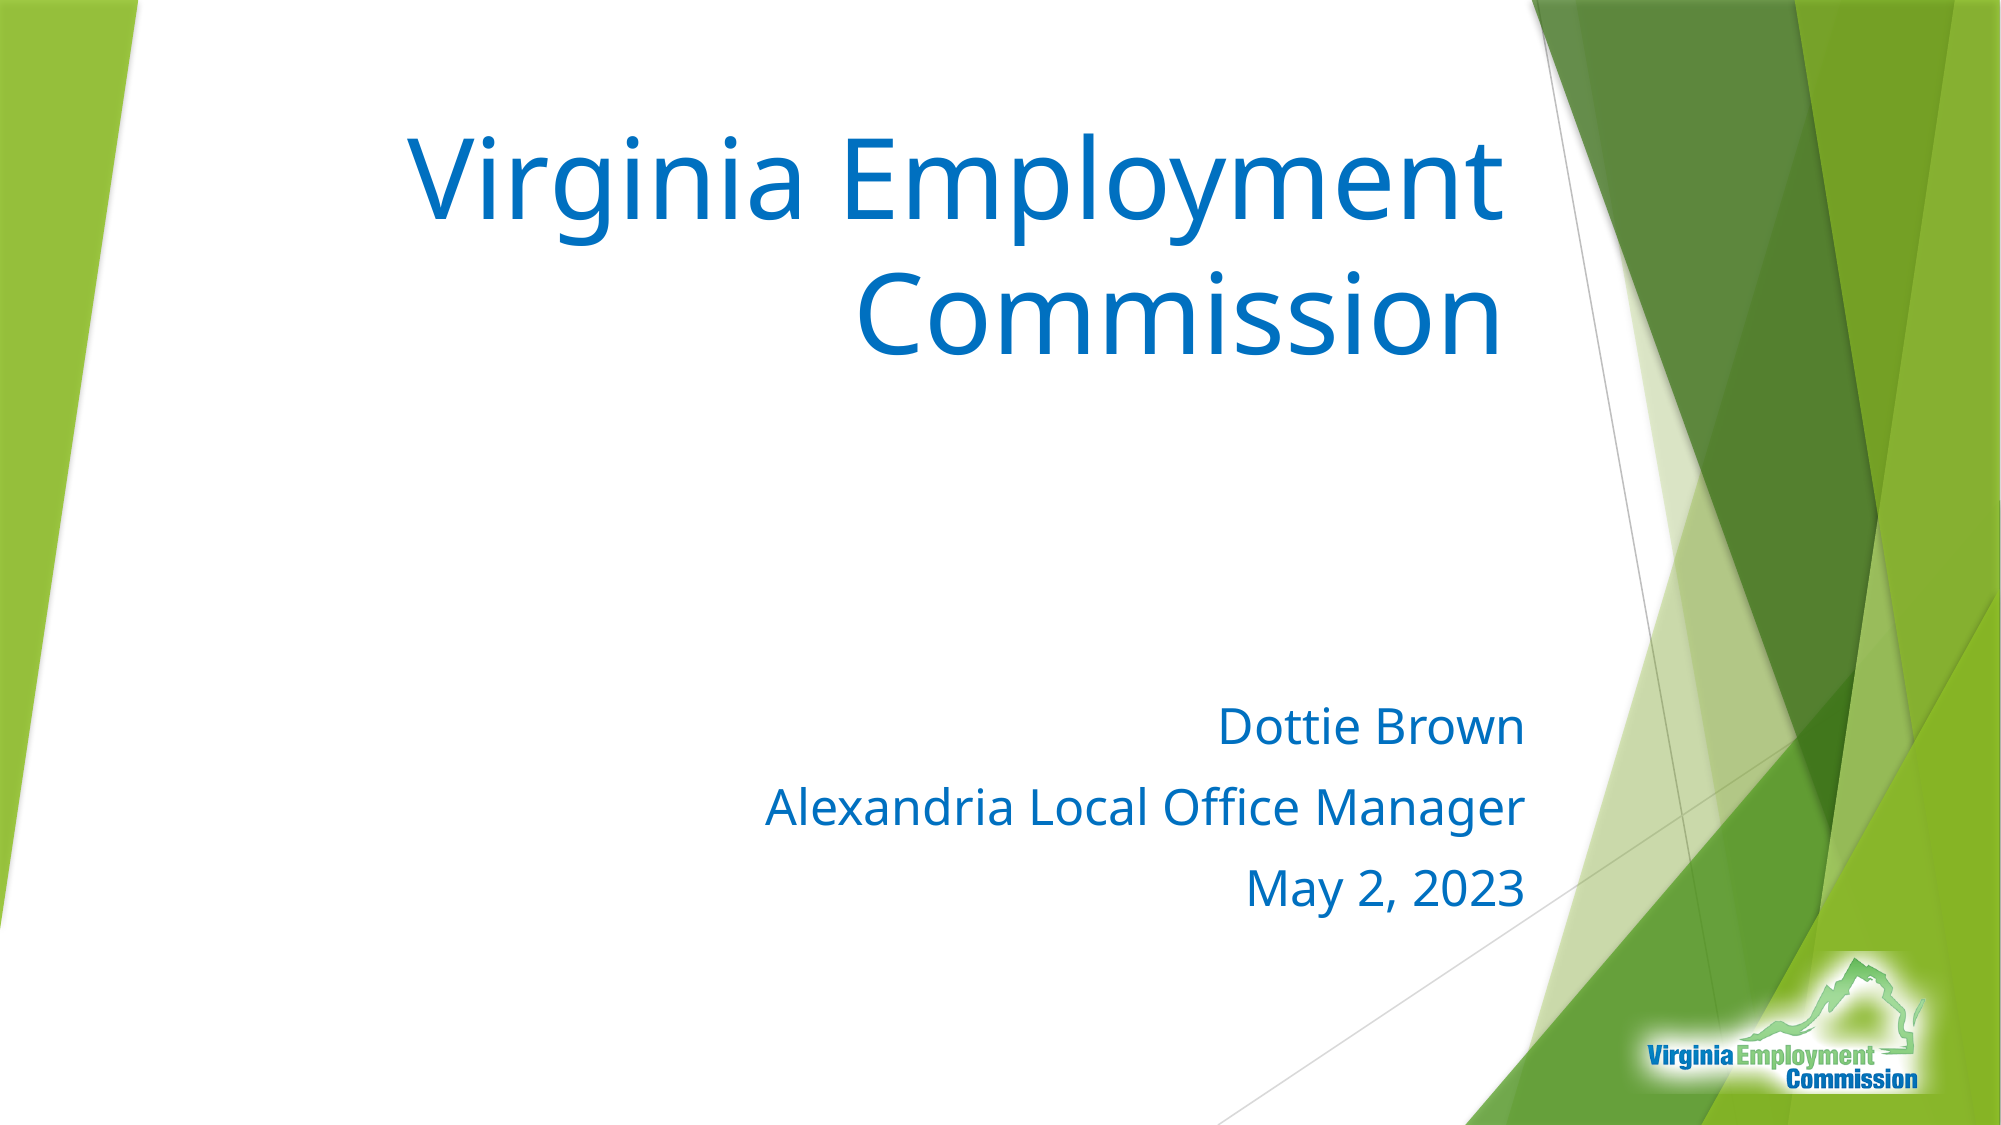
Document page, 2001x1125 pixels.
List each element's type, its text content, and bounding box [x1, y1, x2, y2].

subtitle Dottie Brown Alexandria Local Office Manager May 2, 2023 [545, 687, 1542, 989]
picture [1610, 950, 1961, 1095]
title Virginia Employment Commission [247, 144, 1522, 385]
